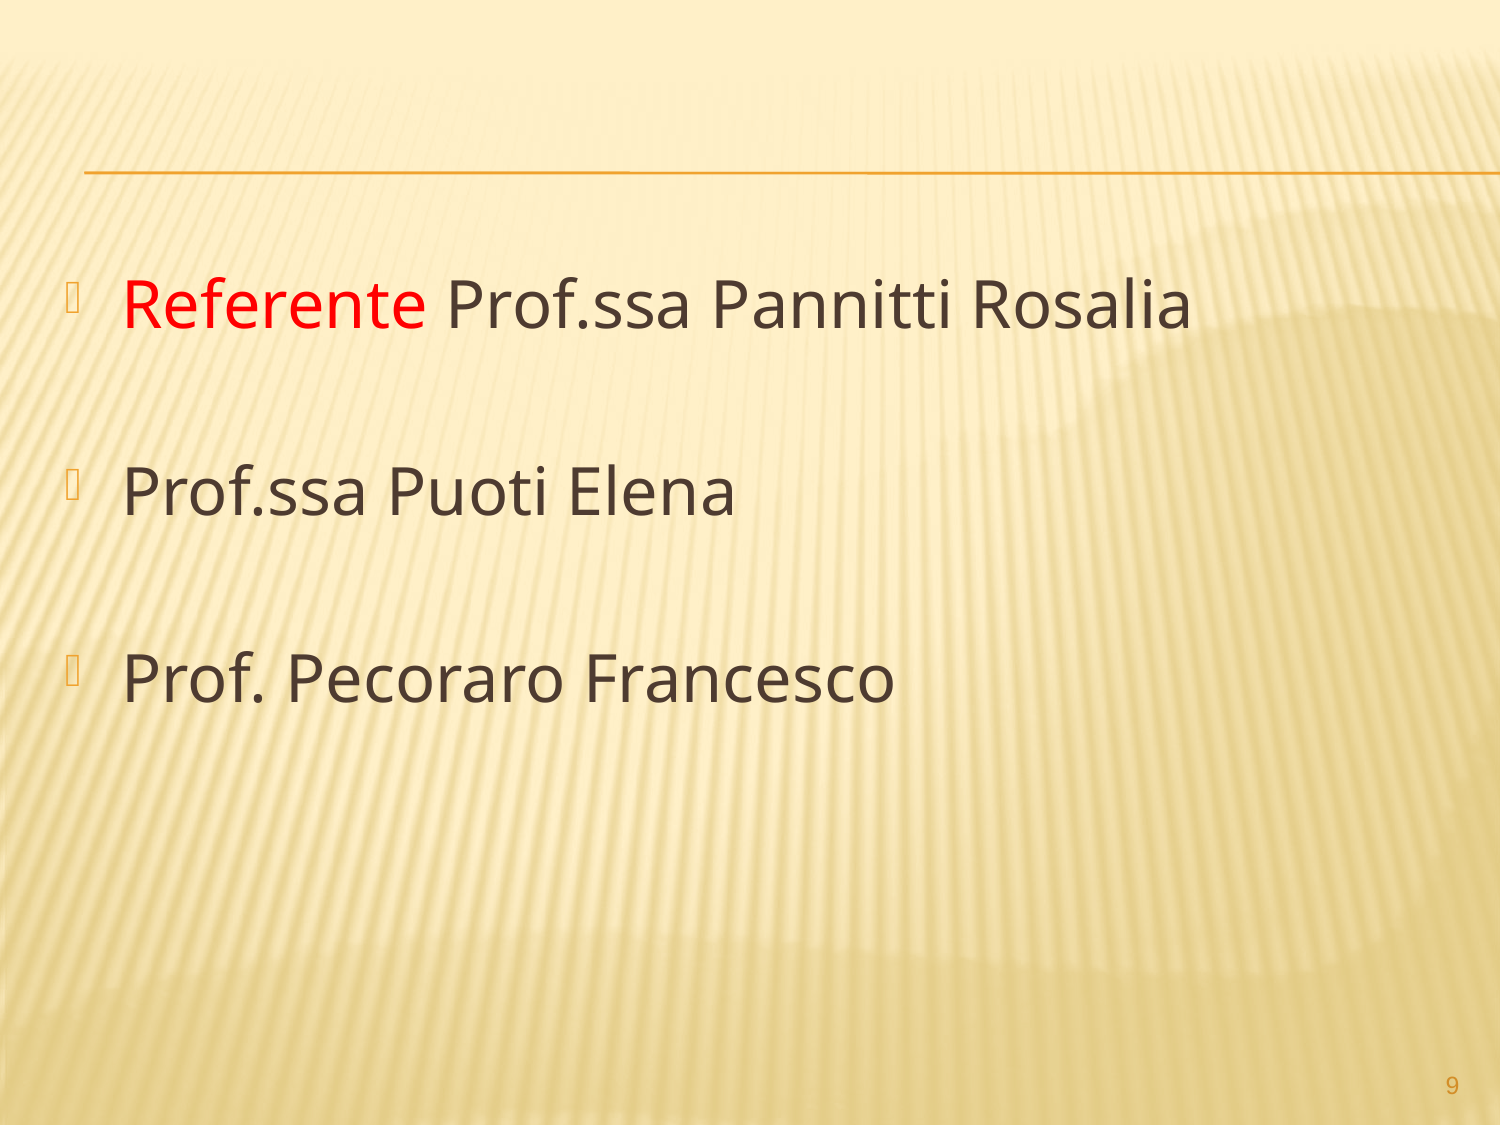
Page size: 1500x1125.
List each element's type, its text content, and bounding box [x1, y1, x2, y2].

slide_number 9 [1350, 1061, 1475, 1103]
list Referente Prof.ssa Pannitti Rosalia Prof.ssa Puoti Elena Prof. Pecoraro Francesco [50, 254, 1475, 998]
